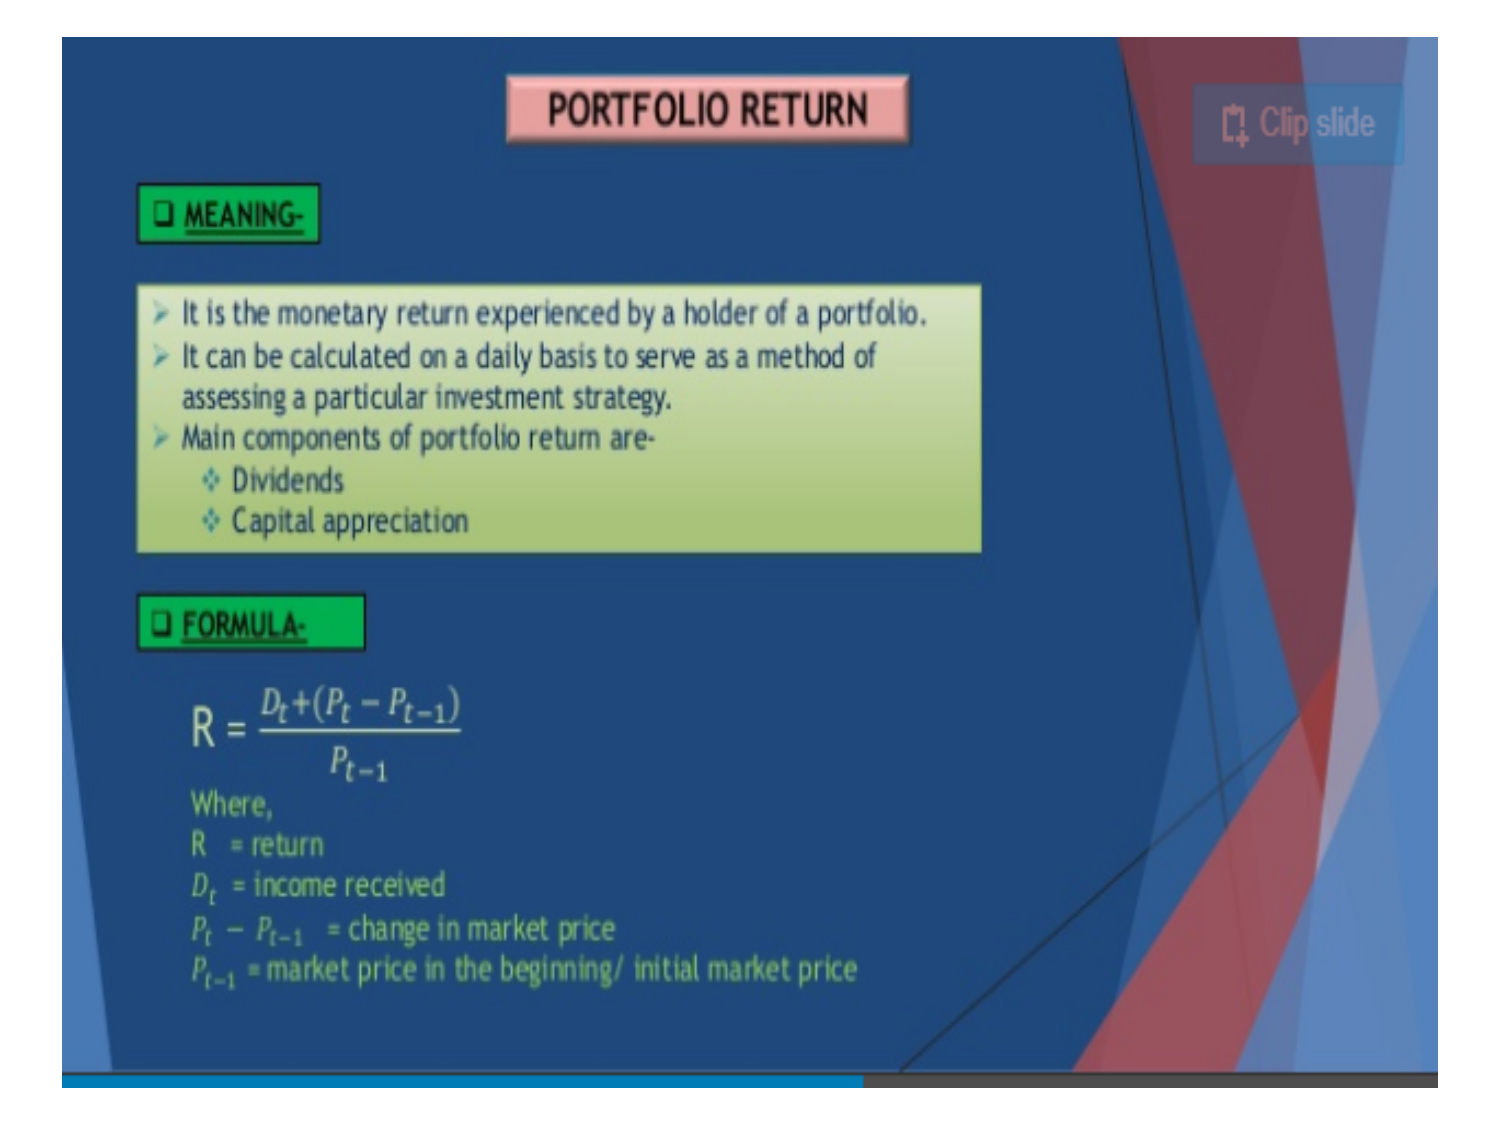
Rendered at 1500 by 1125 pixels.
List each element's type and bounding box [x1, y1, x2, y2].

picture [62, 37, 1438, 1088]
